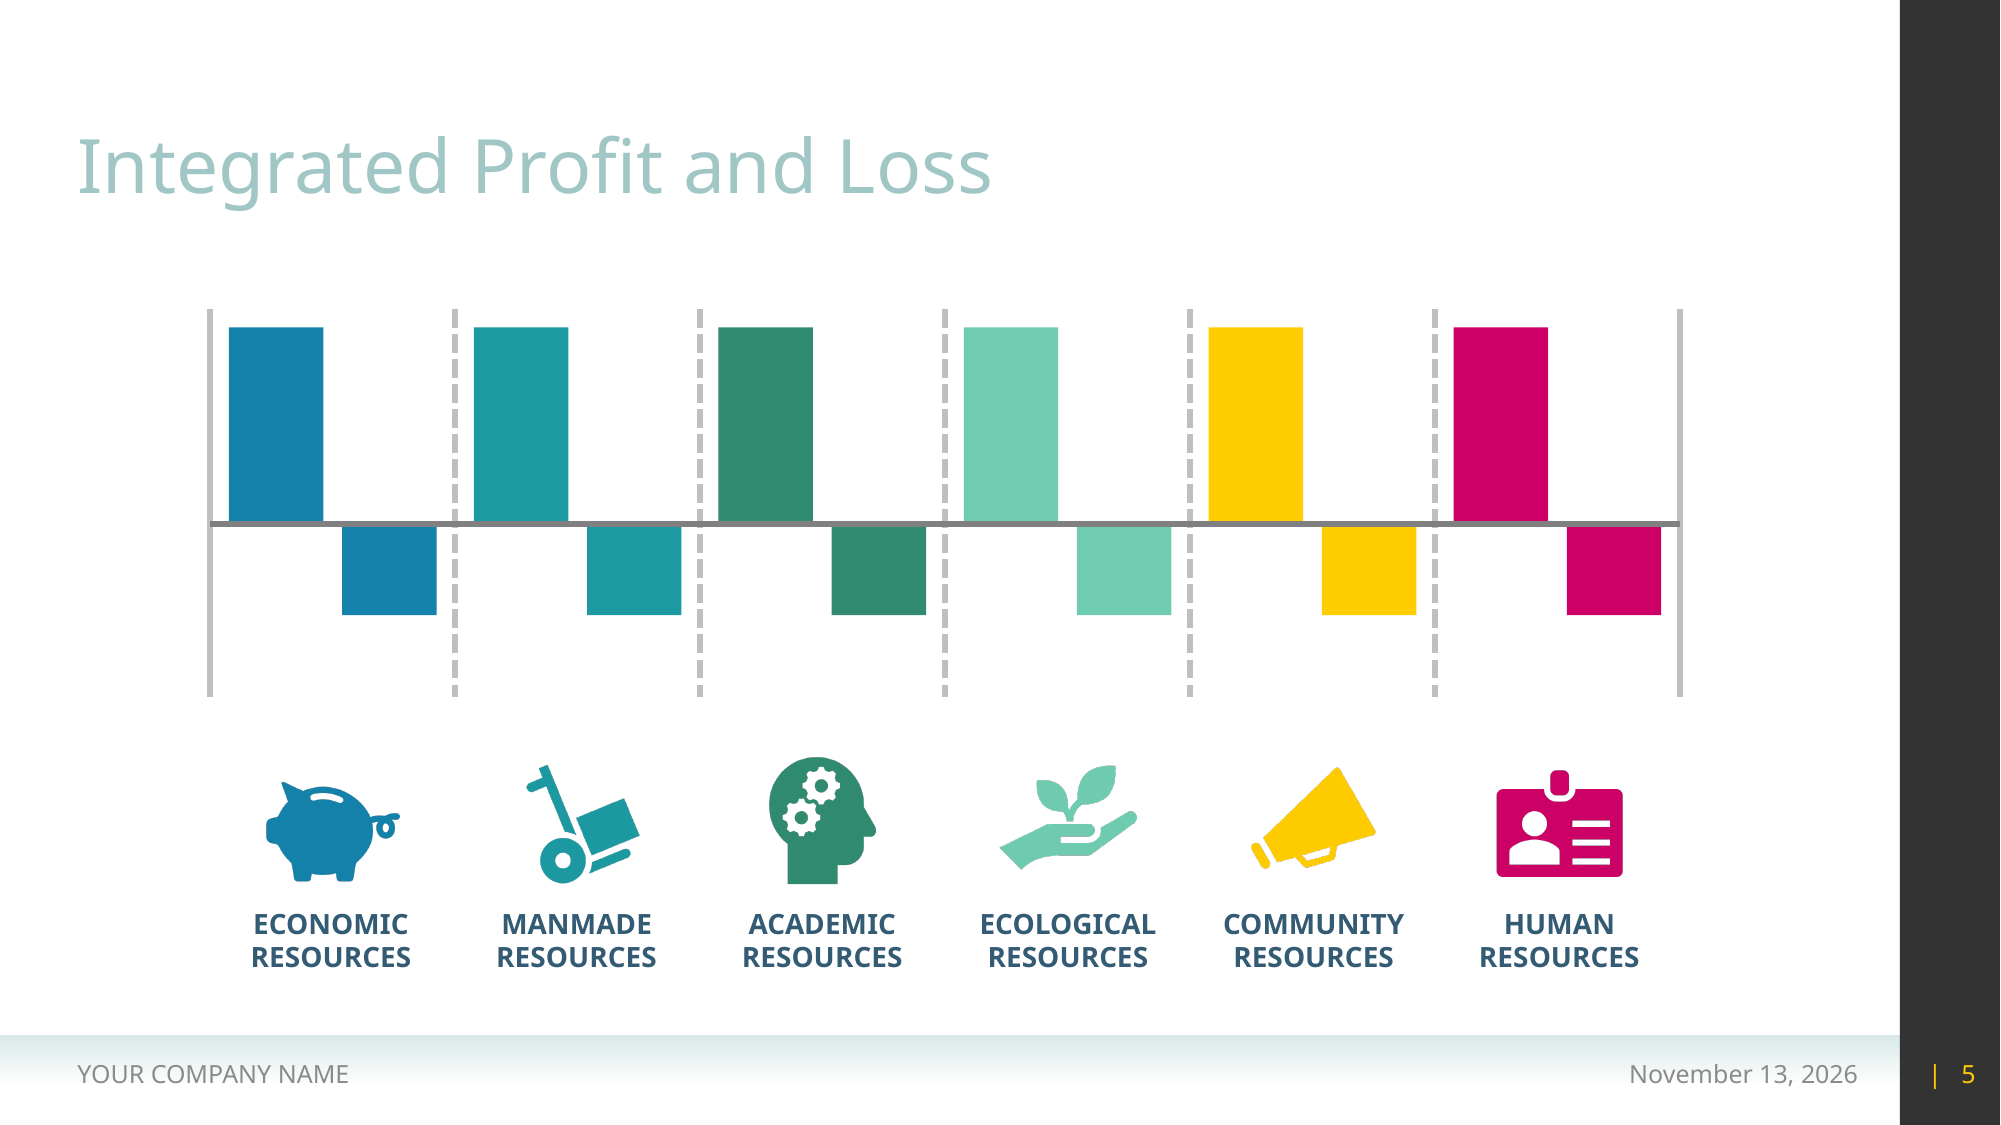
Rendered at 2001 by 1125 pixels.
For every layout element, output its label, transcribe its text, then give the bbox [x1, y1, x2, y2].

text_box [473, 326, 569, 521]
text_box ECONOMIC RESOURCES [235, 898, 427, 981]
title Integrated Profit and Loss [62, 29, 1744, 217]
text_box HUMAN RESOURCES [1464, 898, 1655, 981]
text_box [1076, 527, 1172, 616]
text_box [963, 326, 1059, 521]
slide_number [1365, 1046, 1874, 1106]
text_box [1566, 527, 1662, 616]
text_box [1208, 326, 1304, 521]
picture [992, 742, 1143, 893]
picture [501, 744, 652, 895]
text_box ECOLOGICAL RESOURCES [964, 898, 1172, 981]
picture [1238, 742, 1389, 893]
footer YOUR COMPANY NAME [62, 1046, 798, 1106]
picture [255, 755, 406, 906]
text_box [717, 326, 814, 521]
text_box [1453, 326, 1549, 521]
text_box [1321, 527, 1417, 616]
text_box COMMUNITY RESOURCES [1208, 898, 1420, 981]
text_box ACADEMIC RESOURCES [727, 898, 918, 981]
text_box [228, 326, 324, 521]
text_box [586, 527, 682, 616]
picture [1484, 748, 1635, 899]
picture [747, 748, 898, 899]
text_box [341, 527, 438, 616]
text_box [831, 527, 927, 616]
text_box MANMADE RESOURCES [481, 898, 672, 981]
slide_number | 5 [1890, 1046, 1991, 1106]
